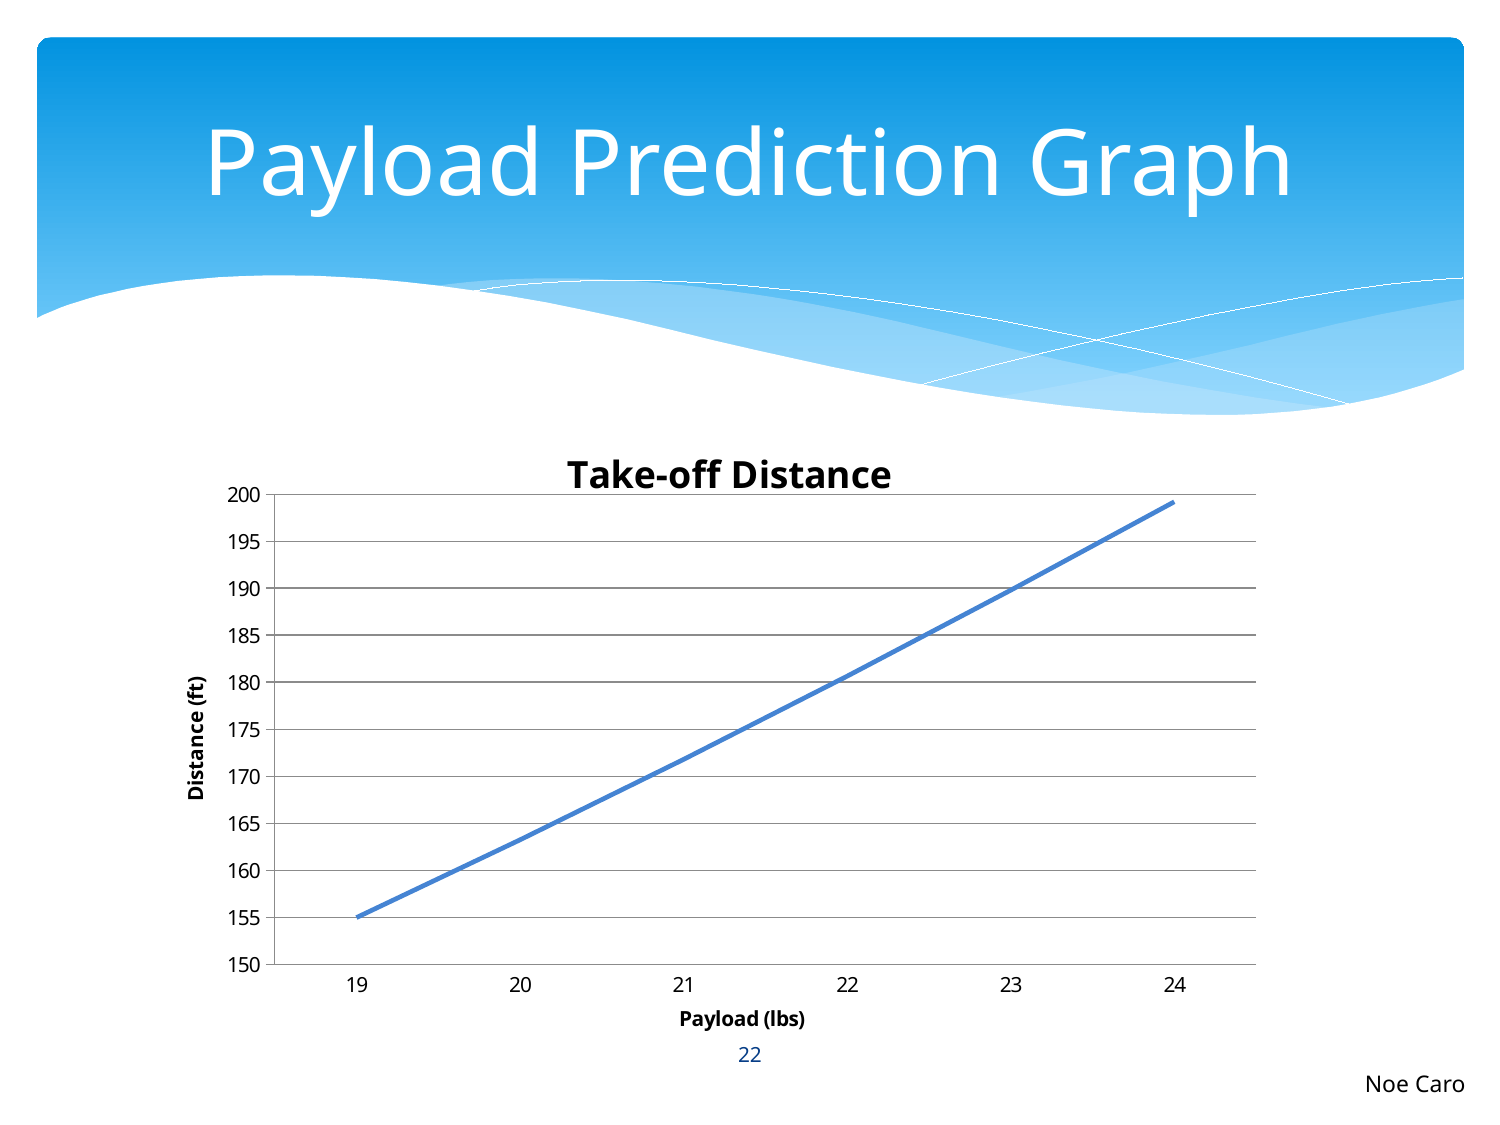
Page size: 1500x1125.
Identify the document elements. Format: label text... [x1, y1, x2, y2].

chart [174, 421, 1276, 1040]
title Payload Prediction Graph [75, 55, 1425, 261]
text_box Noe Caro [1349, 1062, 1500, 1105]
slide_number 22 [654, 1049, 846, 1086]
